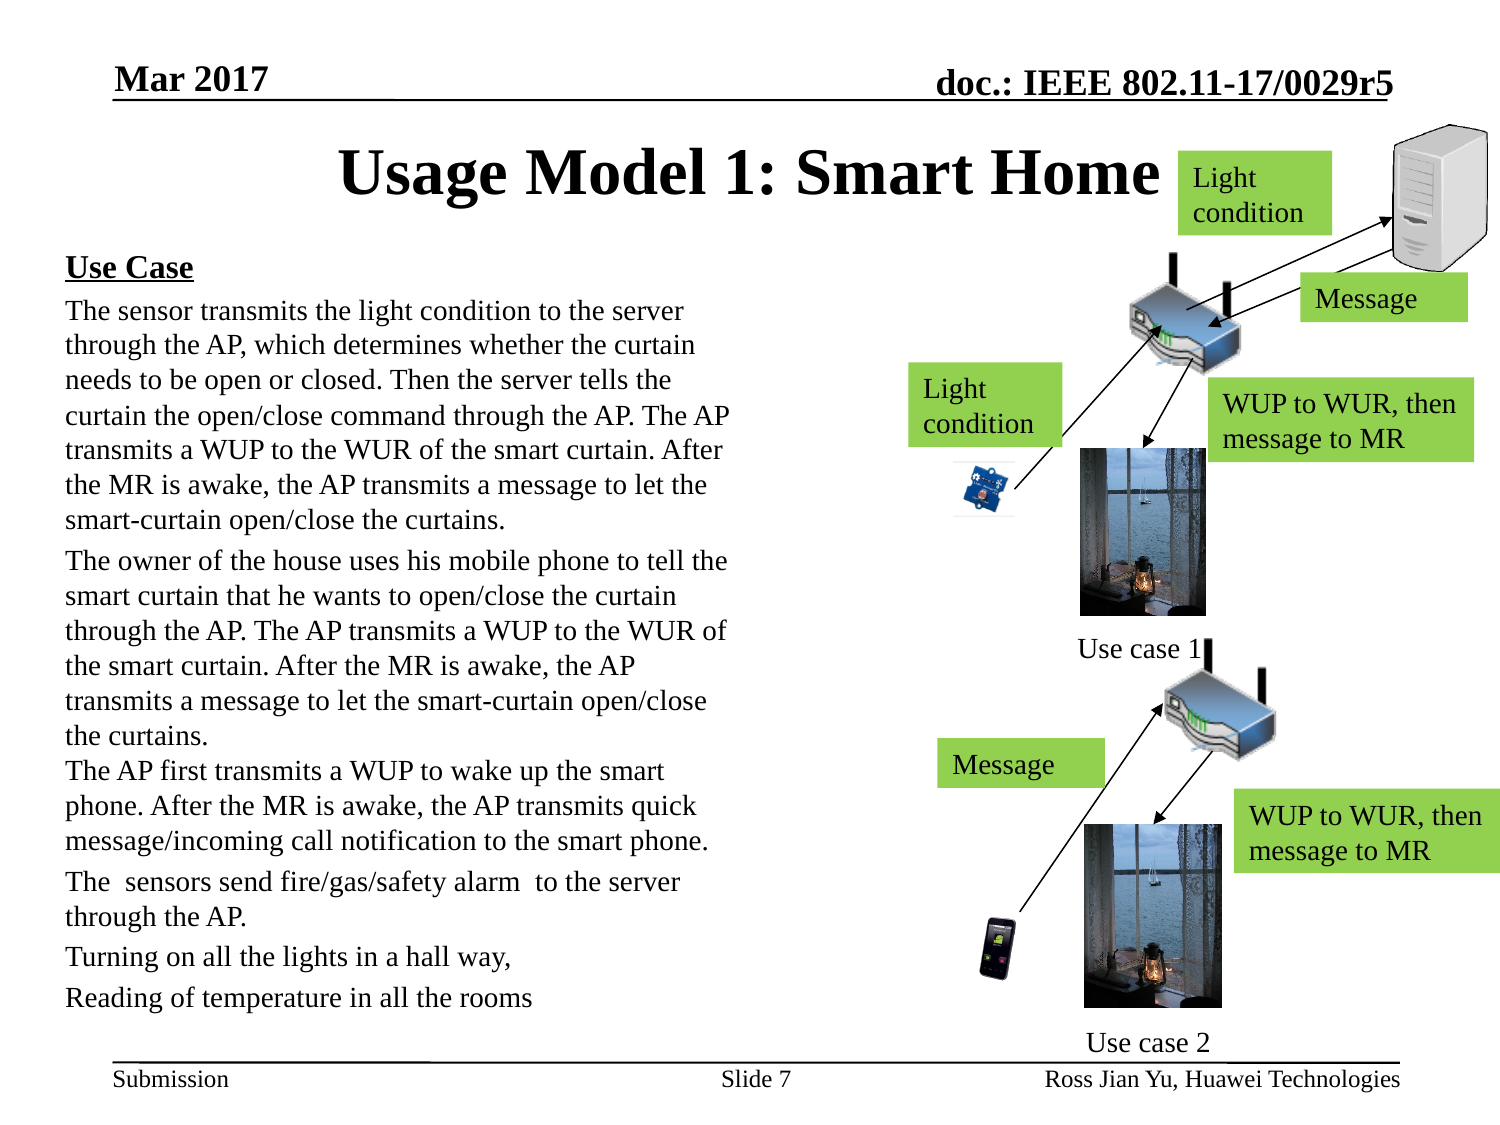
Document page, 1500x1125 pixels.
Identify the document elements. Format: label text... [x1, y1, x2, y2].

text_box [1014, 324, 1162, 490]
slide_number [114, 54, 423, 100]
text_box Message [937, 738, 1014, 788]
text_box Use case 2 [1071, 1015, 1263, 1066]
text_box Use case 1 [1062, 622, 1254, 672]
picture [1162, 638, 1281, 769]
picture [1079, 447, 1206, 616]
text_box Message [1398, 280, 1468, 323]
title Usage Model 1: Smart Home [112, 110, 1388, 226]
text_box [1186, 216, 1393, 311]
text_box Use Case The sensor transmits the light condition to the server through the AP, which determines whether the curtain needs to be open or closed. Then the server tells the curtain the open/close command through the AP. The AP transmits a WUP to the WUR of the smart curtain. After the MR is awake, the AP transmits a message to let the smart-curtain open/close the curtains. The owner of the house uses his mobile phone to tell the smart curtain that he wants to open/close the curtain through the AP. The AP transmits a WUP to the WUR of the smart curtain. After the MR is awake, the AP transmits a message to let the smart-curtain open/close the curtains. The AP first transmits a WUP to wake up the smart phone. After the MR is awake, the AP transmits quick message/incoming call notification to the smart phone. The sensors send fire/gas/safety alarm to the server through the AP. Turning on all the lights in a hall way, Reading of temperature in all the rooms [50, 237, 763, 1013]
picture [975, 911, 1020, 984]
text_box WUP to WUR, then message to MR [1233, 788, 1500, 874]
picture [953, 461, 1015, 517]
footer Ross Jian Yu, Huawei Technologies [878, 1061, 1402, 1093]
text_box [1019, 702, 1164, 913]
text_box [1153, 750, 1213, 825]
text_box Light condition [1178, 150, 1333, 236]
picture [1127, 252, 1246, 383]
text_box Light condition [908, 362, 1009, 448]
text_box WUP to WUR, then message to MR [1208, 377, 1475, 463]
picture [1392, 124, 1488, 272]
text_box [1142, 357, 1193, 449]
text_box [1207, 318, 1393, 327]
slide_number Slide 7 [712, 1061, 800, 1123]
picture [1084, 824, 1223, 1008]
